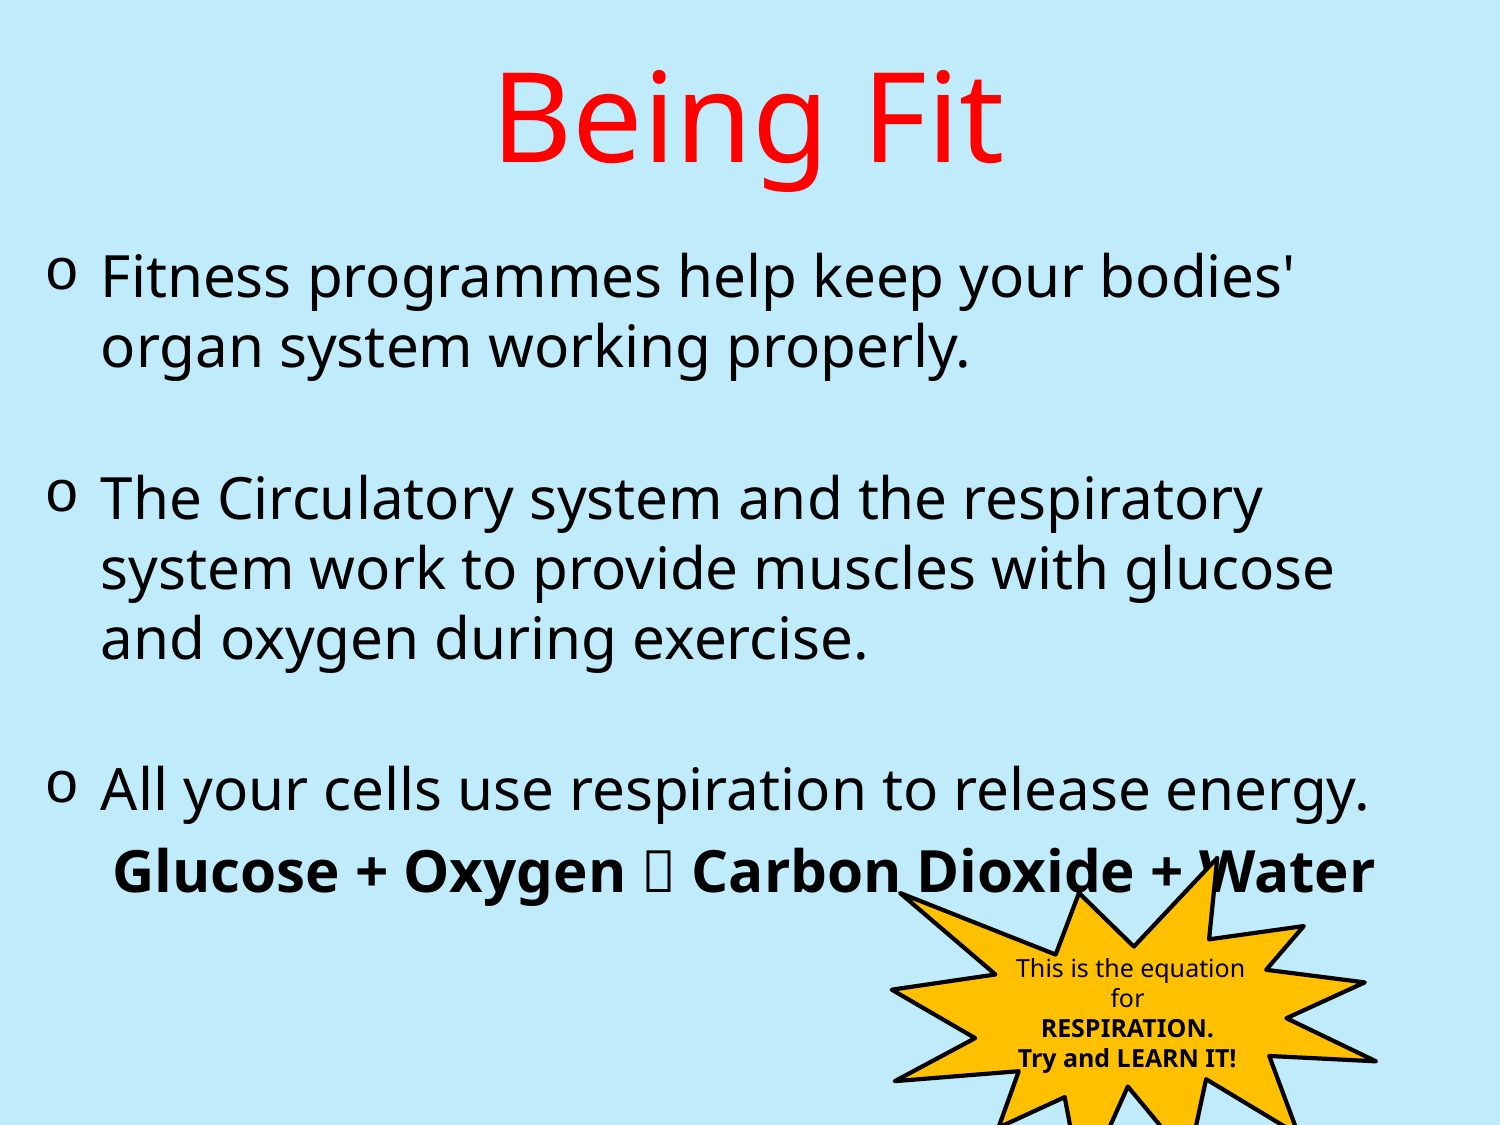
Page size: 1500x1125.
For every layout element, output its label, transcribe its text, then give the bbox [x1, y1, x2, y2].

list Fitness programmes help keep your bodies' organ system working properly. The Circulatory system and the respiratory system work to provide muscles with glucose and oxygen during exercise. All your cells use respiration to release energy. Glucose + Oxygen  Carbon Dioxide + Water [29, 231, 1459, 975]
title Being Fit [73, 18, 1424, 207]
text_box This is the equation for RESPIRATION. Try and LEARN IT! [889, 855, 1379, 1125]
